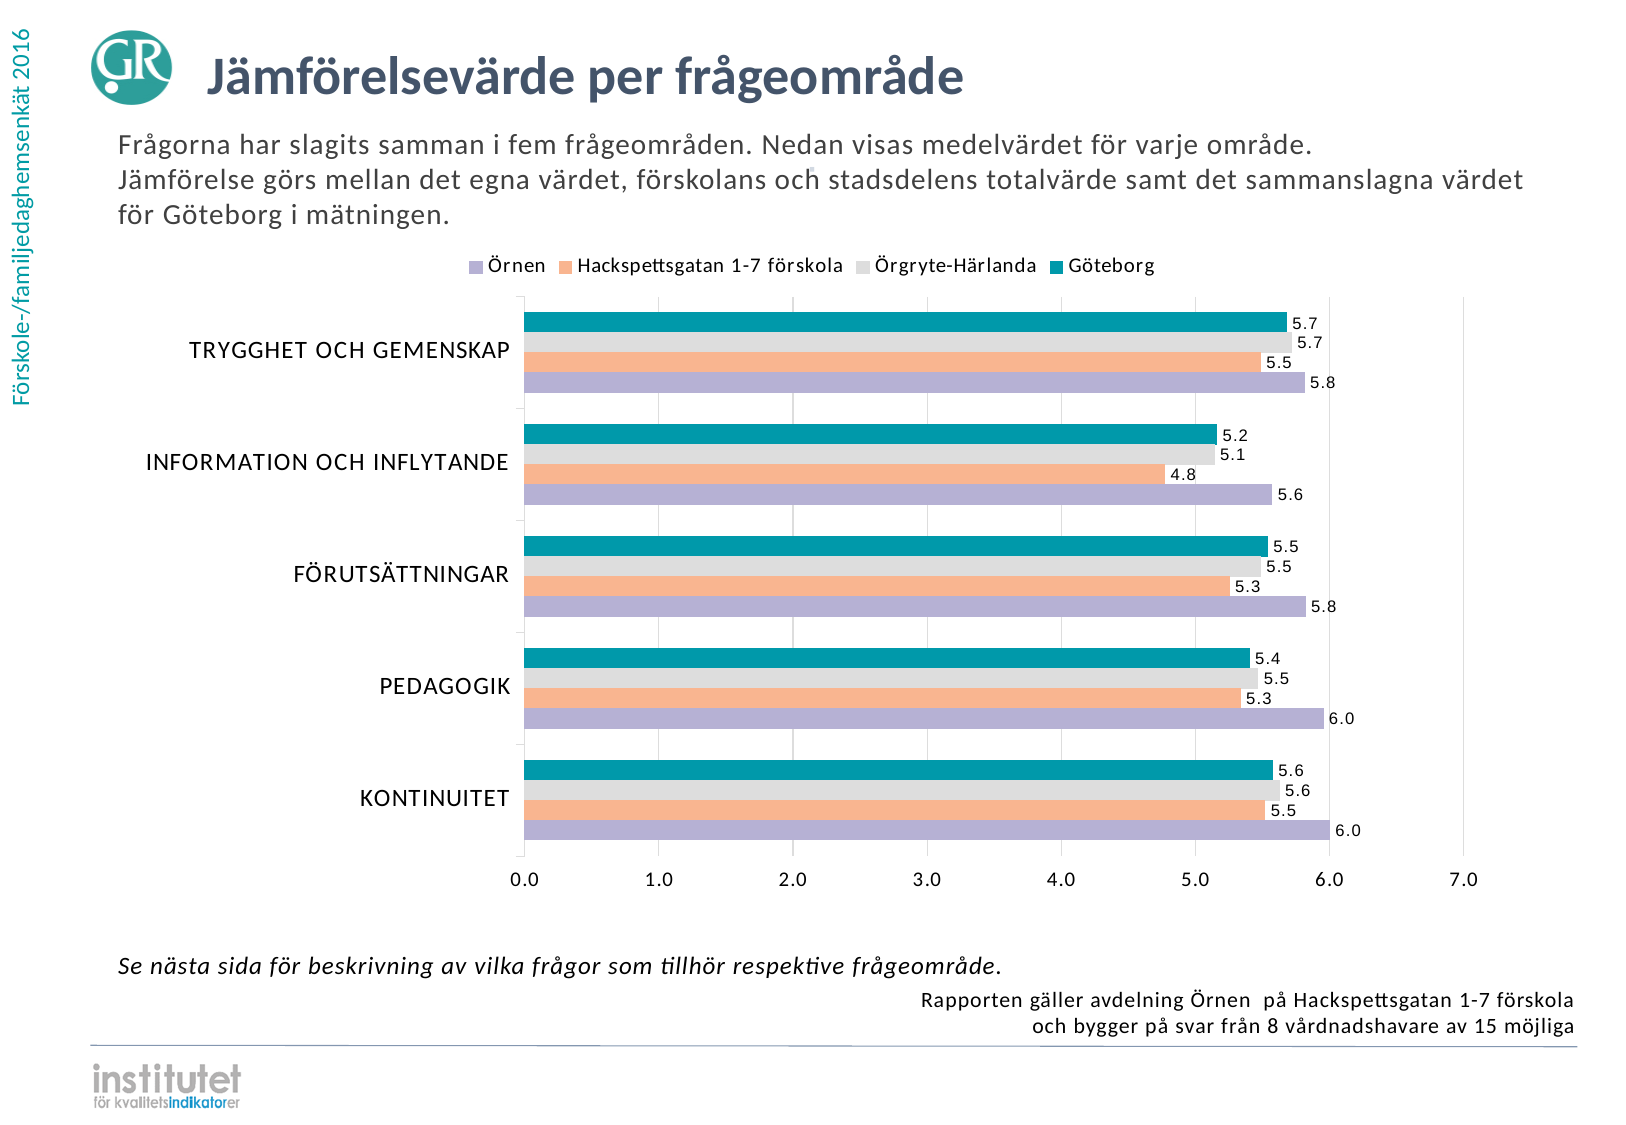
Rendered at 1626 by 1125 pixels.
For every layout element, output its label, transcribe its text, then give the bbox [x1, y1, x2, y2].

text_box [118, 240, 1506, 905]
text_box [17, 1043, 1578, 1109]
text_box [118, 1047, 1506, 1052]
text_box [118, 905, 1506, 1045]
text_box Frågorna har slagits samman i fem frågeområden. Nedan visas medelvärdet för varje område. Jämförelse görs mellan det egna värdet, förskolans och stadsdelens totalvärde samt det sammanslagna värdet för Göteborg i mätningen. [118, 125, 1537, 277]
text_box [118, 153, 1506, 213]
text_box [207, 40, 1460, 126]
